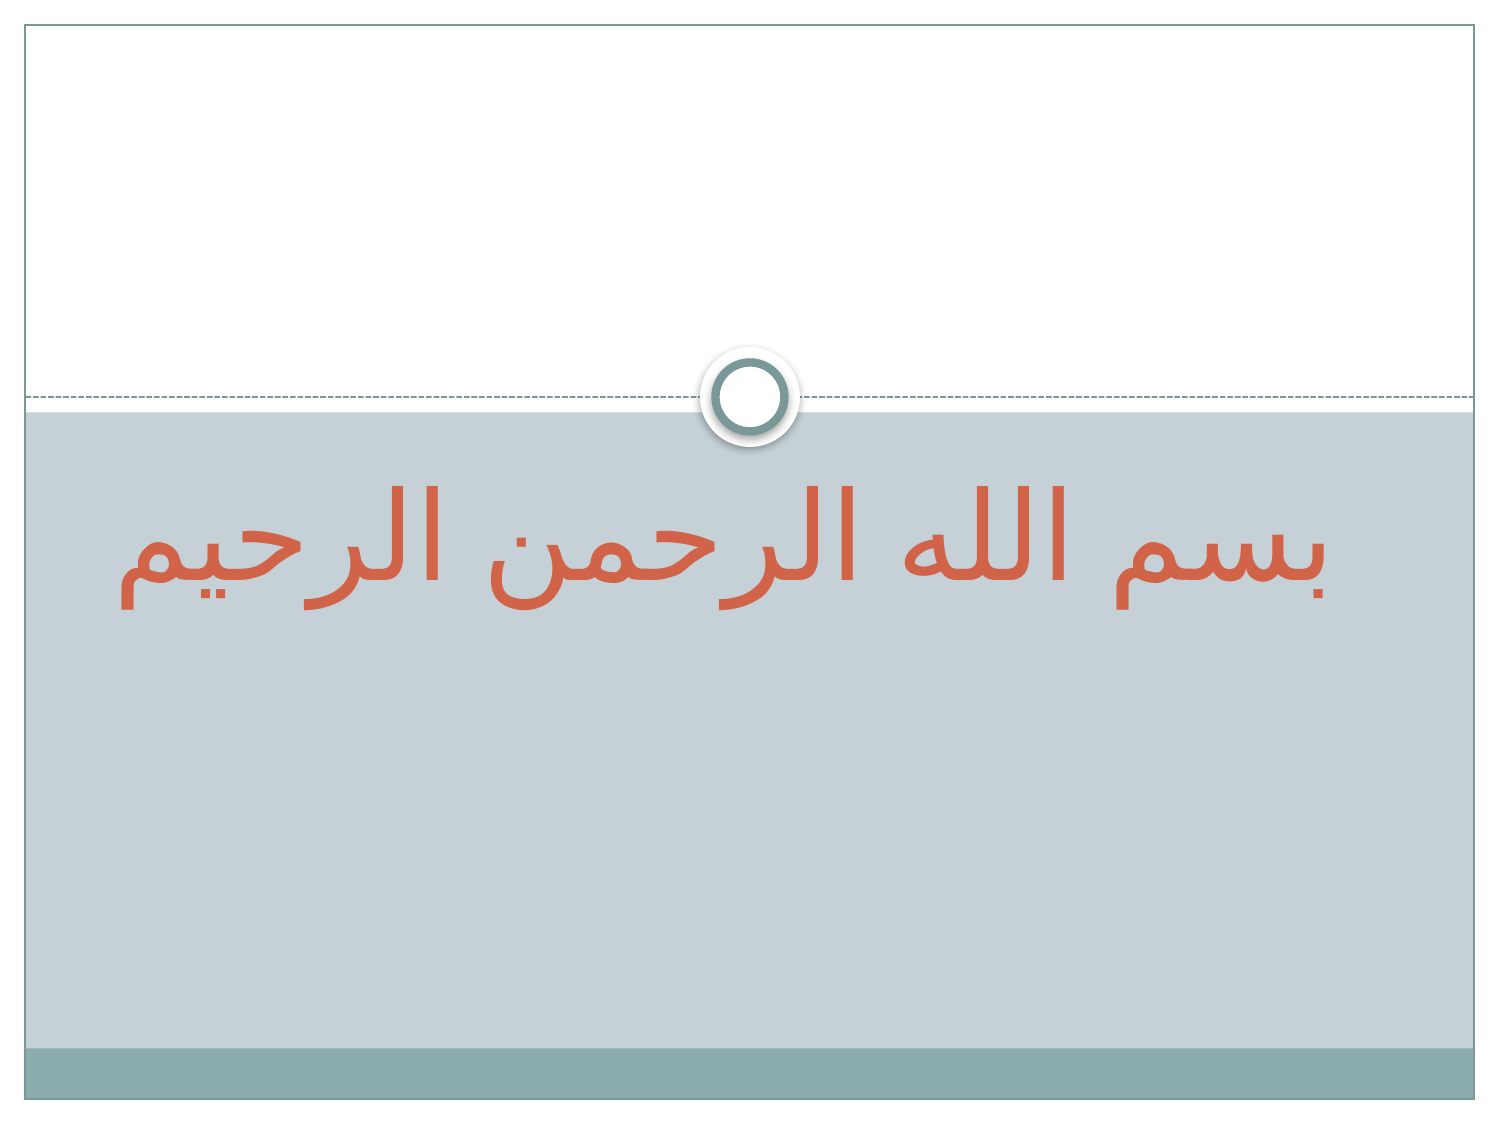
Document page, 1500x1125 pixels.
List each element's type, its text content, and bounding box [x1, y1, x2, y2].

title بسم الله الرحمن الرحیم [87, 324, 1363, 613]
